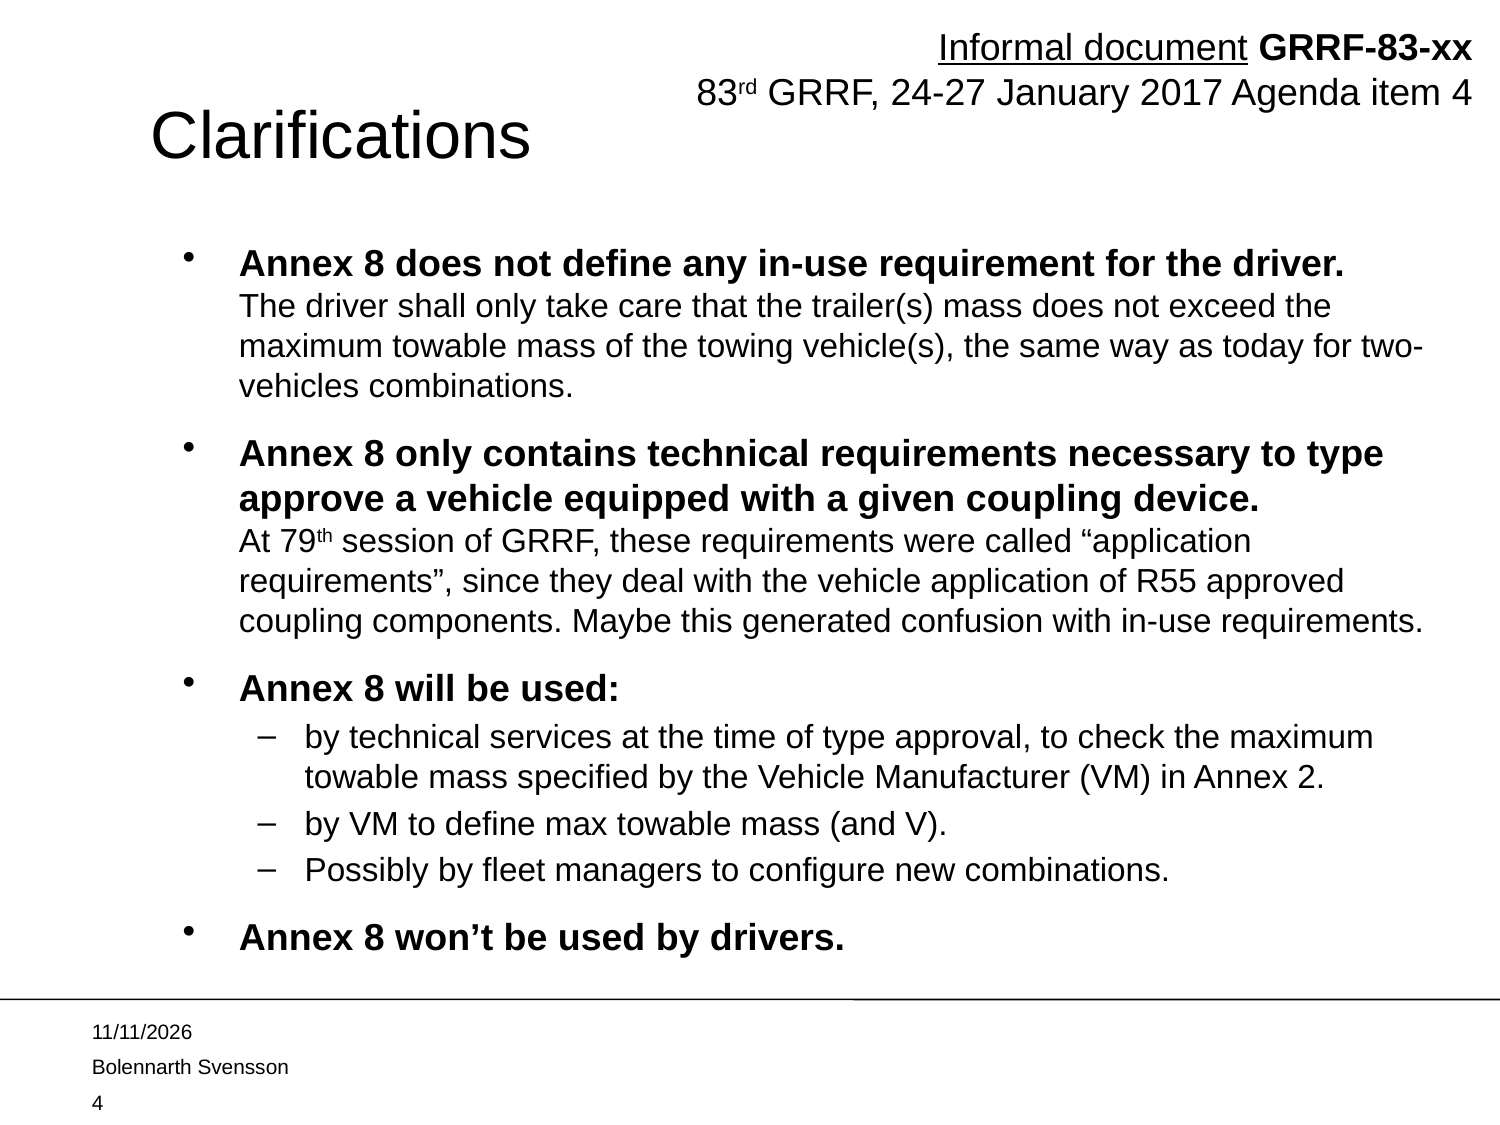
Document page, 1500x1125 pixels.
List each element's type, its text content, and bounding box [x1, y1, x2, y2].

title Clarifications [135, 54, 1439, 209]
list Annex 8 does not define any in-use requirement for the driver. The driver shall only take care that the trailer(s) mass does not exceed the maximum towable mass of the towing vehicle(s), the same way as today for two-vehicles combinations. Annex 8 only contains technical requirements necessary to type approve a vehicle equipped with a given coupling device. At 79th session of GRRF, these requirements were called “application requirements”, since they deal with the vehicle application of R55 approved coupling components. Maybe this generated confusion with in-use requirements. Annex 8 will be used: by technical services at the time of type approval, to check the maximum towable mass specified by the Vehicle Manufacturer (VM) in Annex 2. by VM to define max towable mass (and V). Possibly by fleet managers to configure new combinations. Annex 8 won’t be used by drivers. [167, 231, 1447, 988]
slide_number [76, 1011, 427, 1046]
slide_number 4 [76, 1082, 427, 1118]
text_box Informal document GRRF-83-xx 83rd GRRF, 24-27 January 2017 Agenda item 4 [643, 15, 1488, 121]
footer Bolennarth Svensson [76, 1046, 552, 1083]
